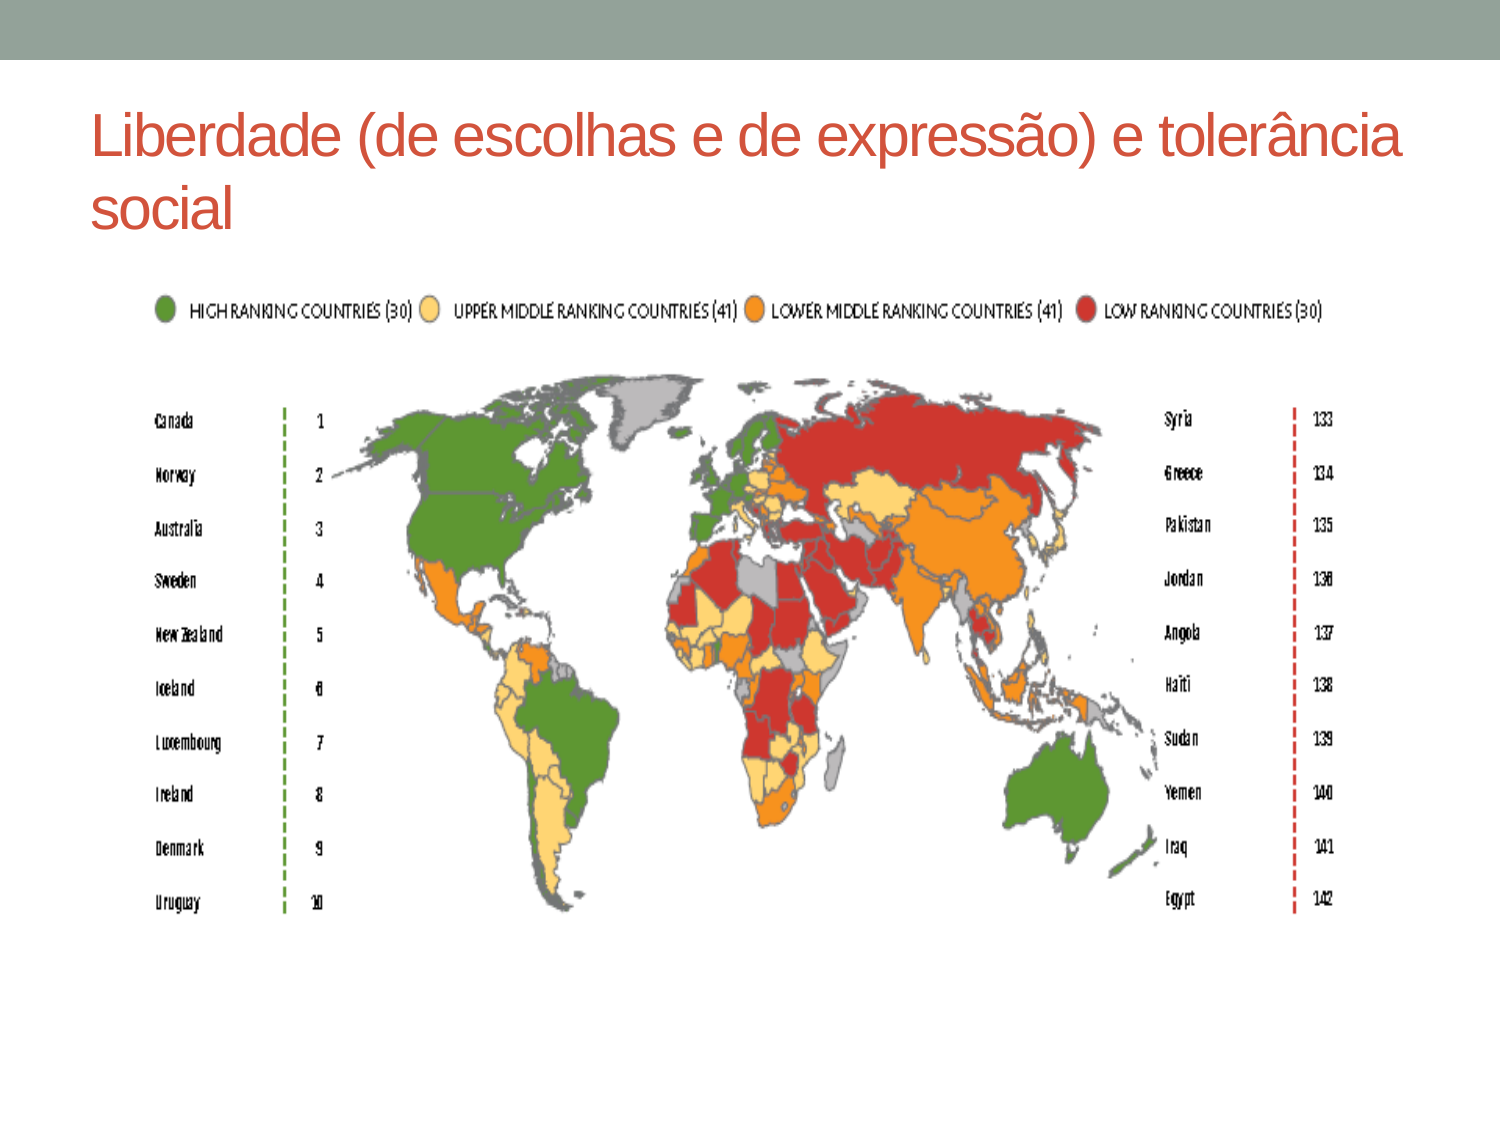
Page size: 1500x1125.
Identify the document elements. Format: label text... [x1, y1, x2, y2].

picture [127, 266, 1373, 965]
title Liberdade (de escolhas e de expressão) e tolerância social [75, 87, 1425, 250]
